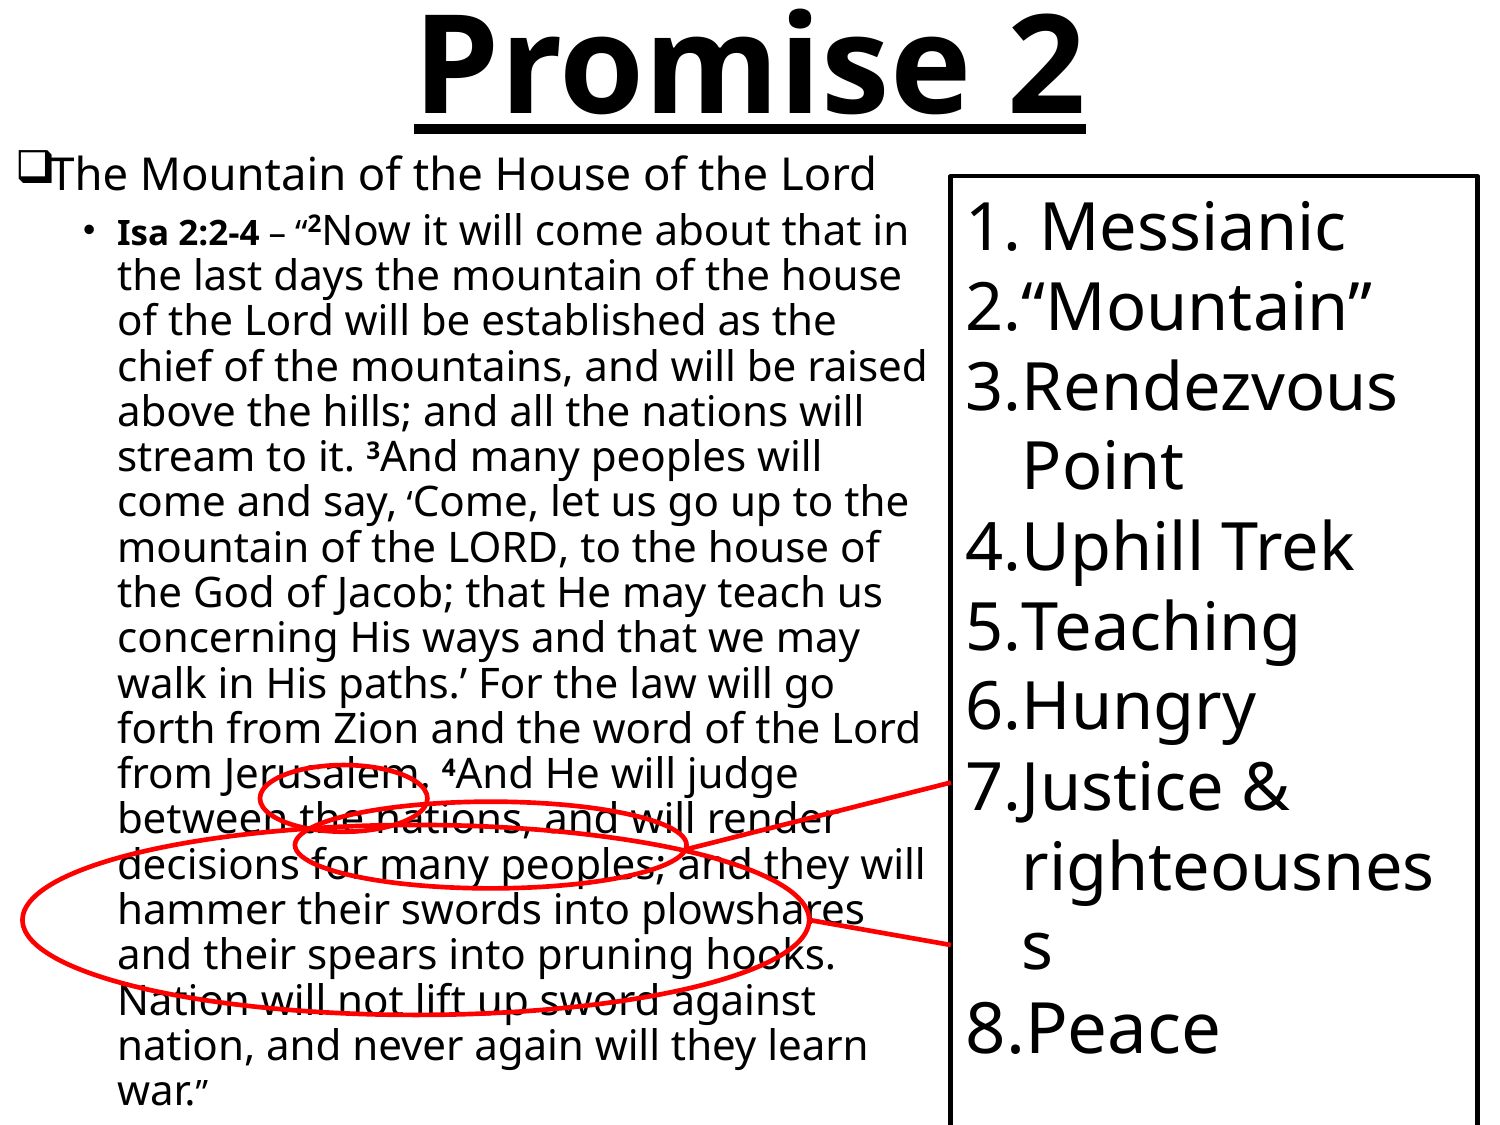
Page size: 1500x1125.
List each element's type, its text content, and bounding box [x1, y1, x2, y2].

list The Mountain of the House of the Lord Isa 2:2-4 – “2Now it will come about that in the last days the mountain of the house of the Lord will be established as the chief of the mountains, and will be raised above the hills; and all the nations will stream to it. 3And many peoples will come and say, ‘Come, let us go up to the mountain of the Lord, to the house of the God of Jacob; that He may teach us concerning His ways and that we may walk in His paths.’ For the law will go forth from Zion and the word of the Lord from Jerusalem. 4And He will judge between the nations, and will render decisions for many peoples; and they will hammer their swords into plowshares and their spears into pruning hooks. Nation will not lift up sword against nation, and never again will they learn war.” [0, 143, 951, 1125]
title Promise 2 [0, 0, 1500, 139]
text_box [259, 764, 951, 824]
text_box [22, 824, 951, 1015]
text_box Messianic “Mountain” Rendezvous Point Uphill Trek Teaching Hungry Justice & righteousness Peace [950, 176, 1478, 1125]
